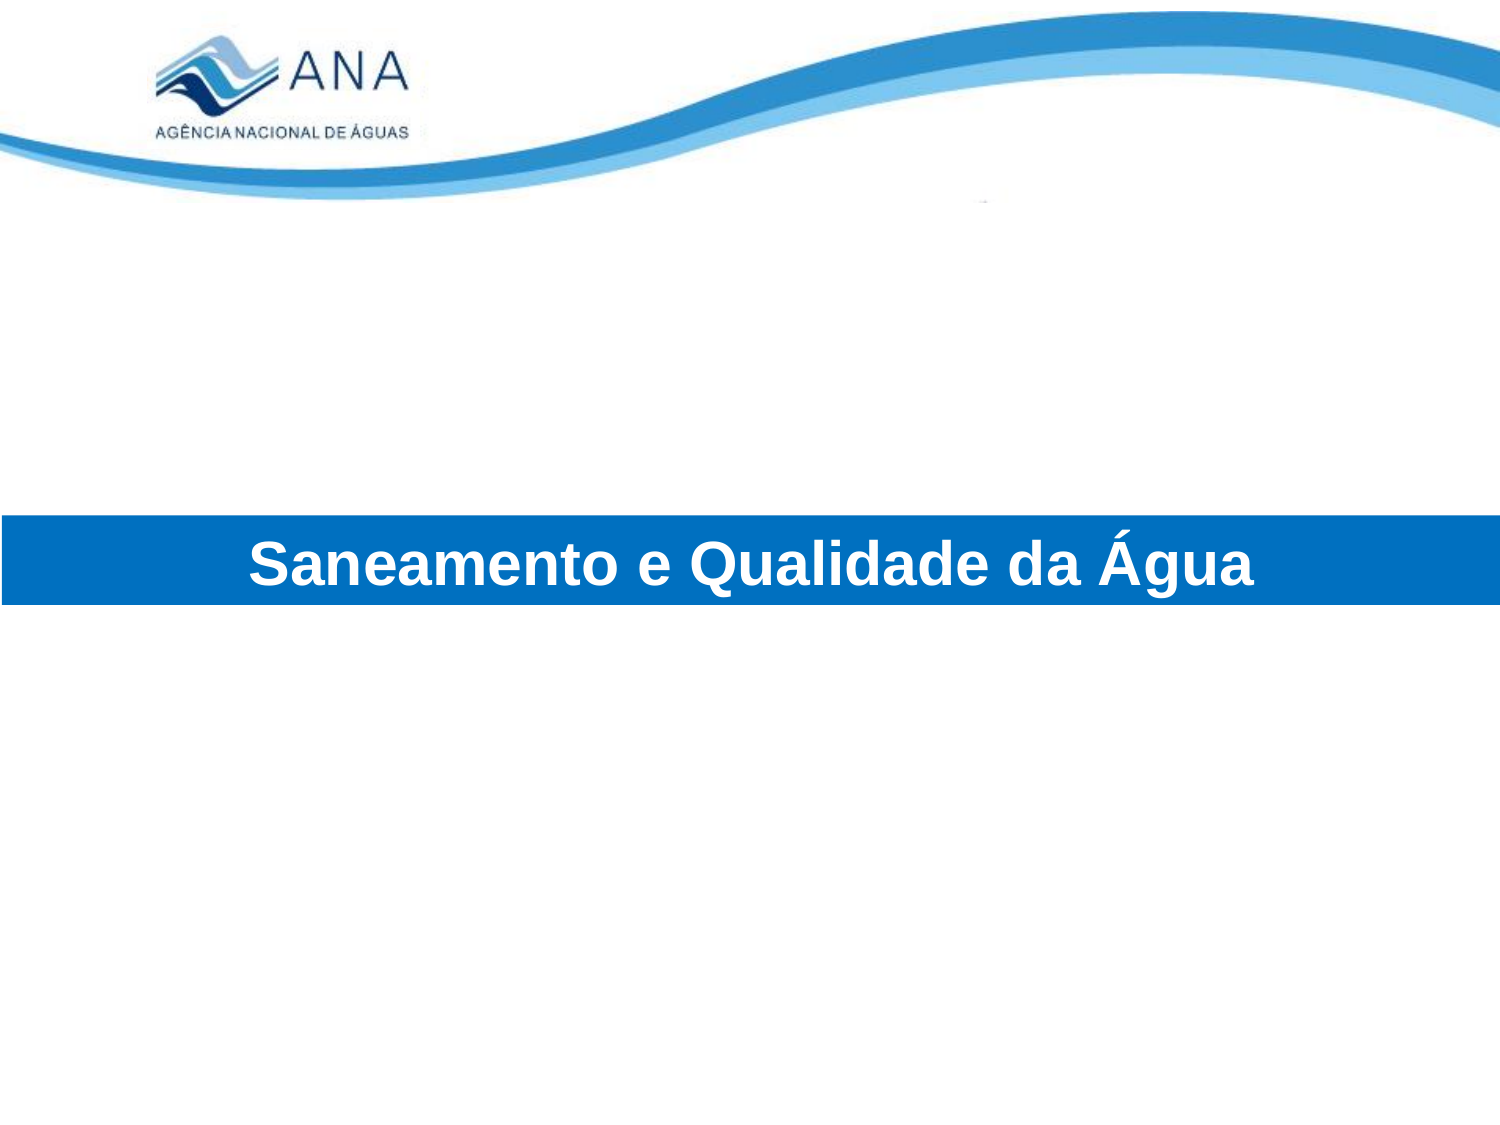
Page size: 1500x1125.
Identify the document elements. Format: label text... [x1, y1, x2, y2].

picture [0, 11, 1500, 203]
text_box Saneamento e Qualidade da Água [1, 515, 1500, 605]
